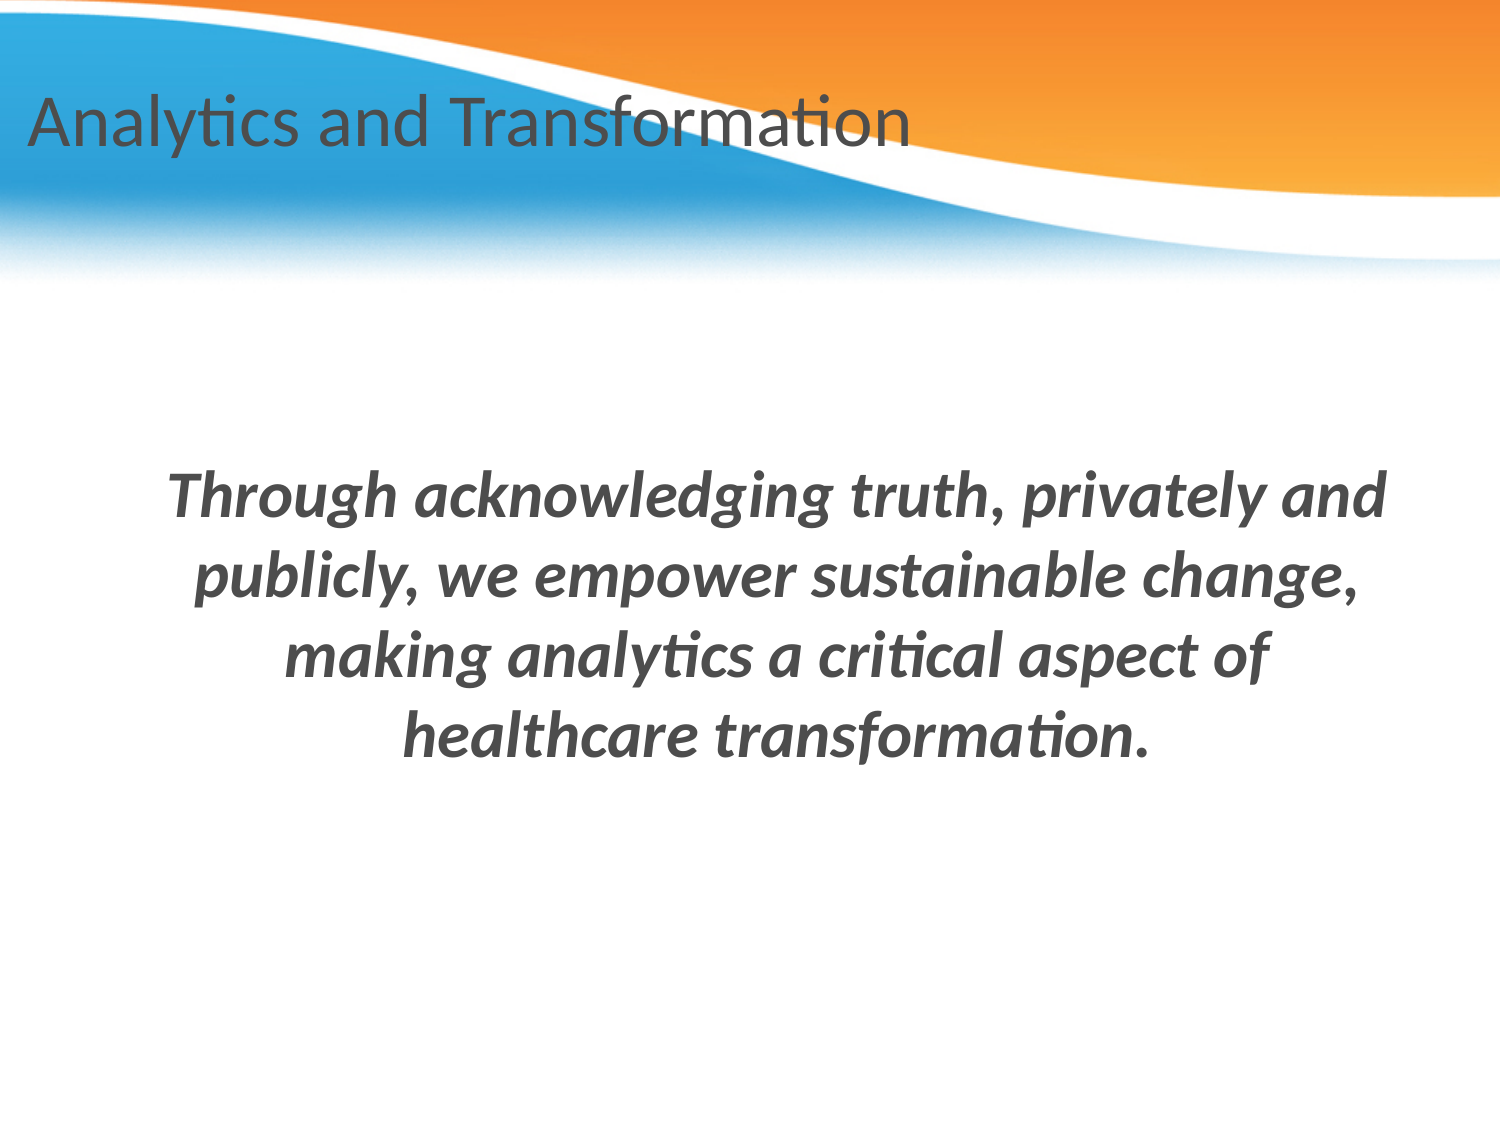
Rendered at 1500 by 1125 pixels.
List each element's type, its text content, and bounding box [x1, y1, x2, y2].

picture [0, 0, 1500, 1125]
title Analytics and Transformation [12, 57, 1463, 175]
list Through acknowledging truth, privately and publicly, we empower sustainable change, making analytics a critical aspect of healthcare transformation. [62, 299, 1438, 1113]
